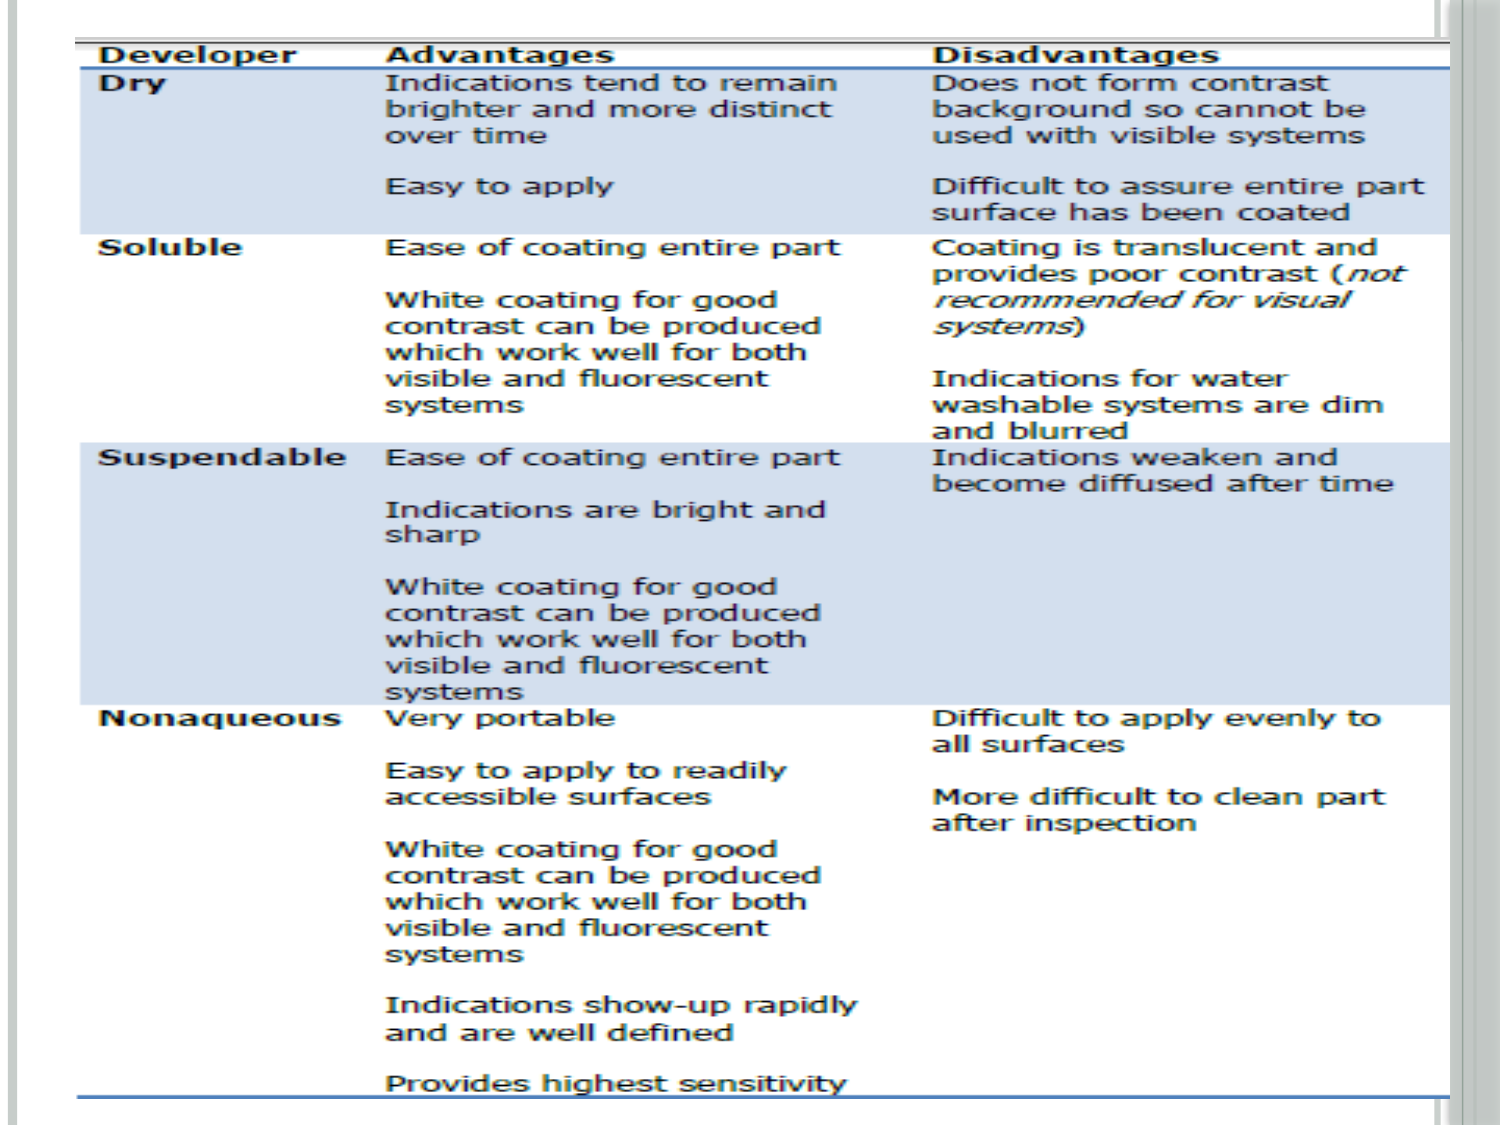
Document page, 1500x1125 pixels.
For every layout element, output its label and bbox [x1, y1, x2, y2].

text_box [75, 37, 1450, 1099]
